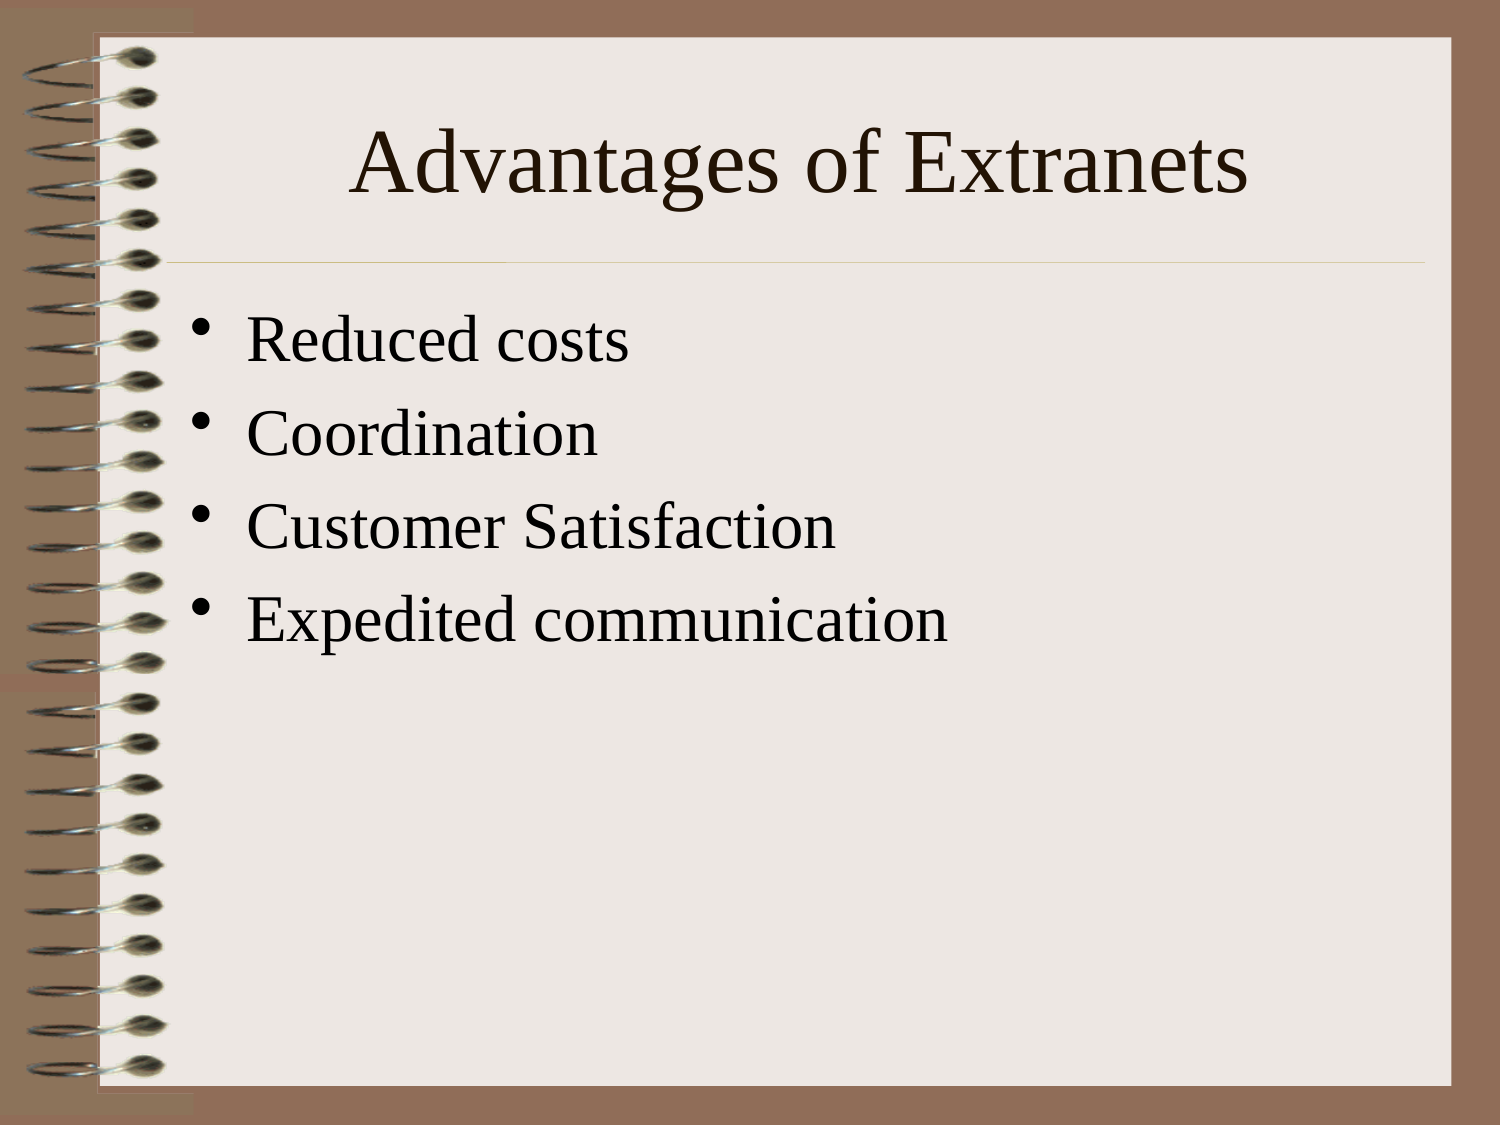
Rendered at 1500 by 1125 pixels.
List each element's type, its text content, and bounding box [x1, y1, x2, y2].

list Reduced costs Coordination Customer Satisfaction Expedited communication [174, 287, 1426, 963]
picture [0, 8, 194, 674]
title Advantages of Extranets [174, 62, 1426, 251]
picture [0, 692, 194, 1115]
